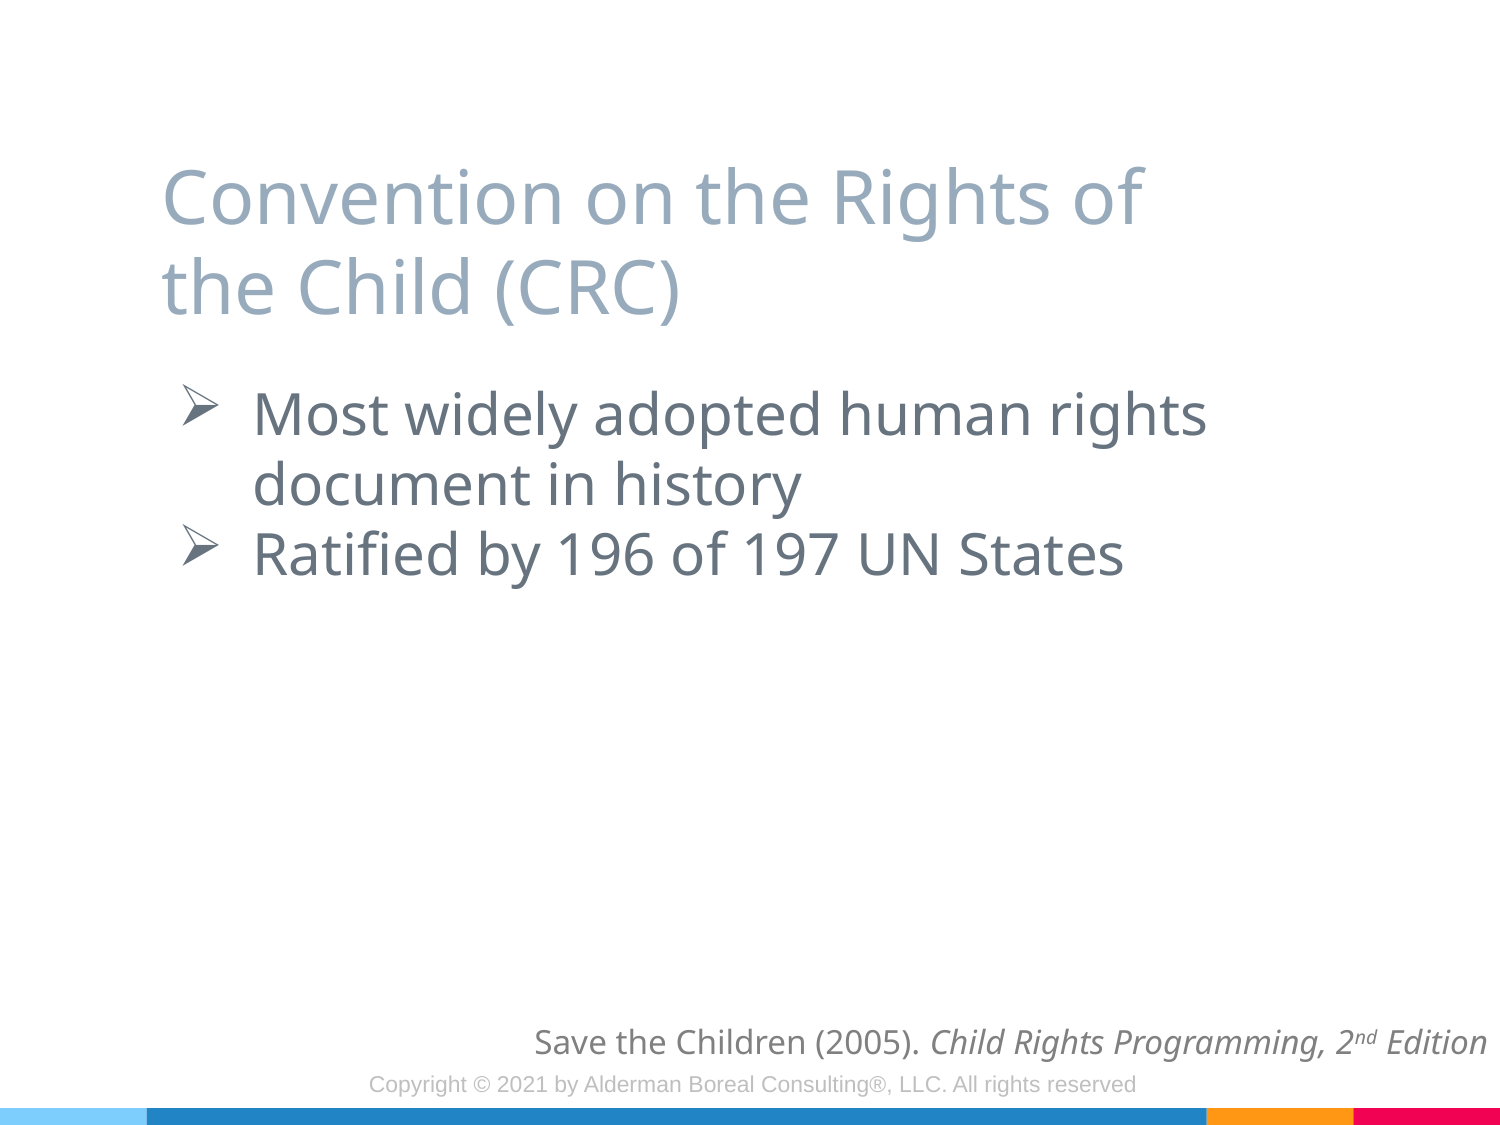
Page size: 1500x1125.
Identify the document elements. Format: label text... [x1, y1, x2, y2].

title Convention on the Rights of the Child (CRC) [146, 157, 1207, 346]
list Most widely adopted human rights document in history Ratified by 196 of 197 UN States [162, 362, 1288, 813]
text_box Copyright © 2021 by Alderman Boreal Consulting®, LLC. All rights reserved [354, 1062, 1153, 1105]
text_box Save the Children (2005). Child Rights Programming, 2nd Edition [519, 1013, 1500, 1069]
